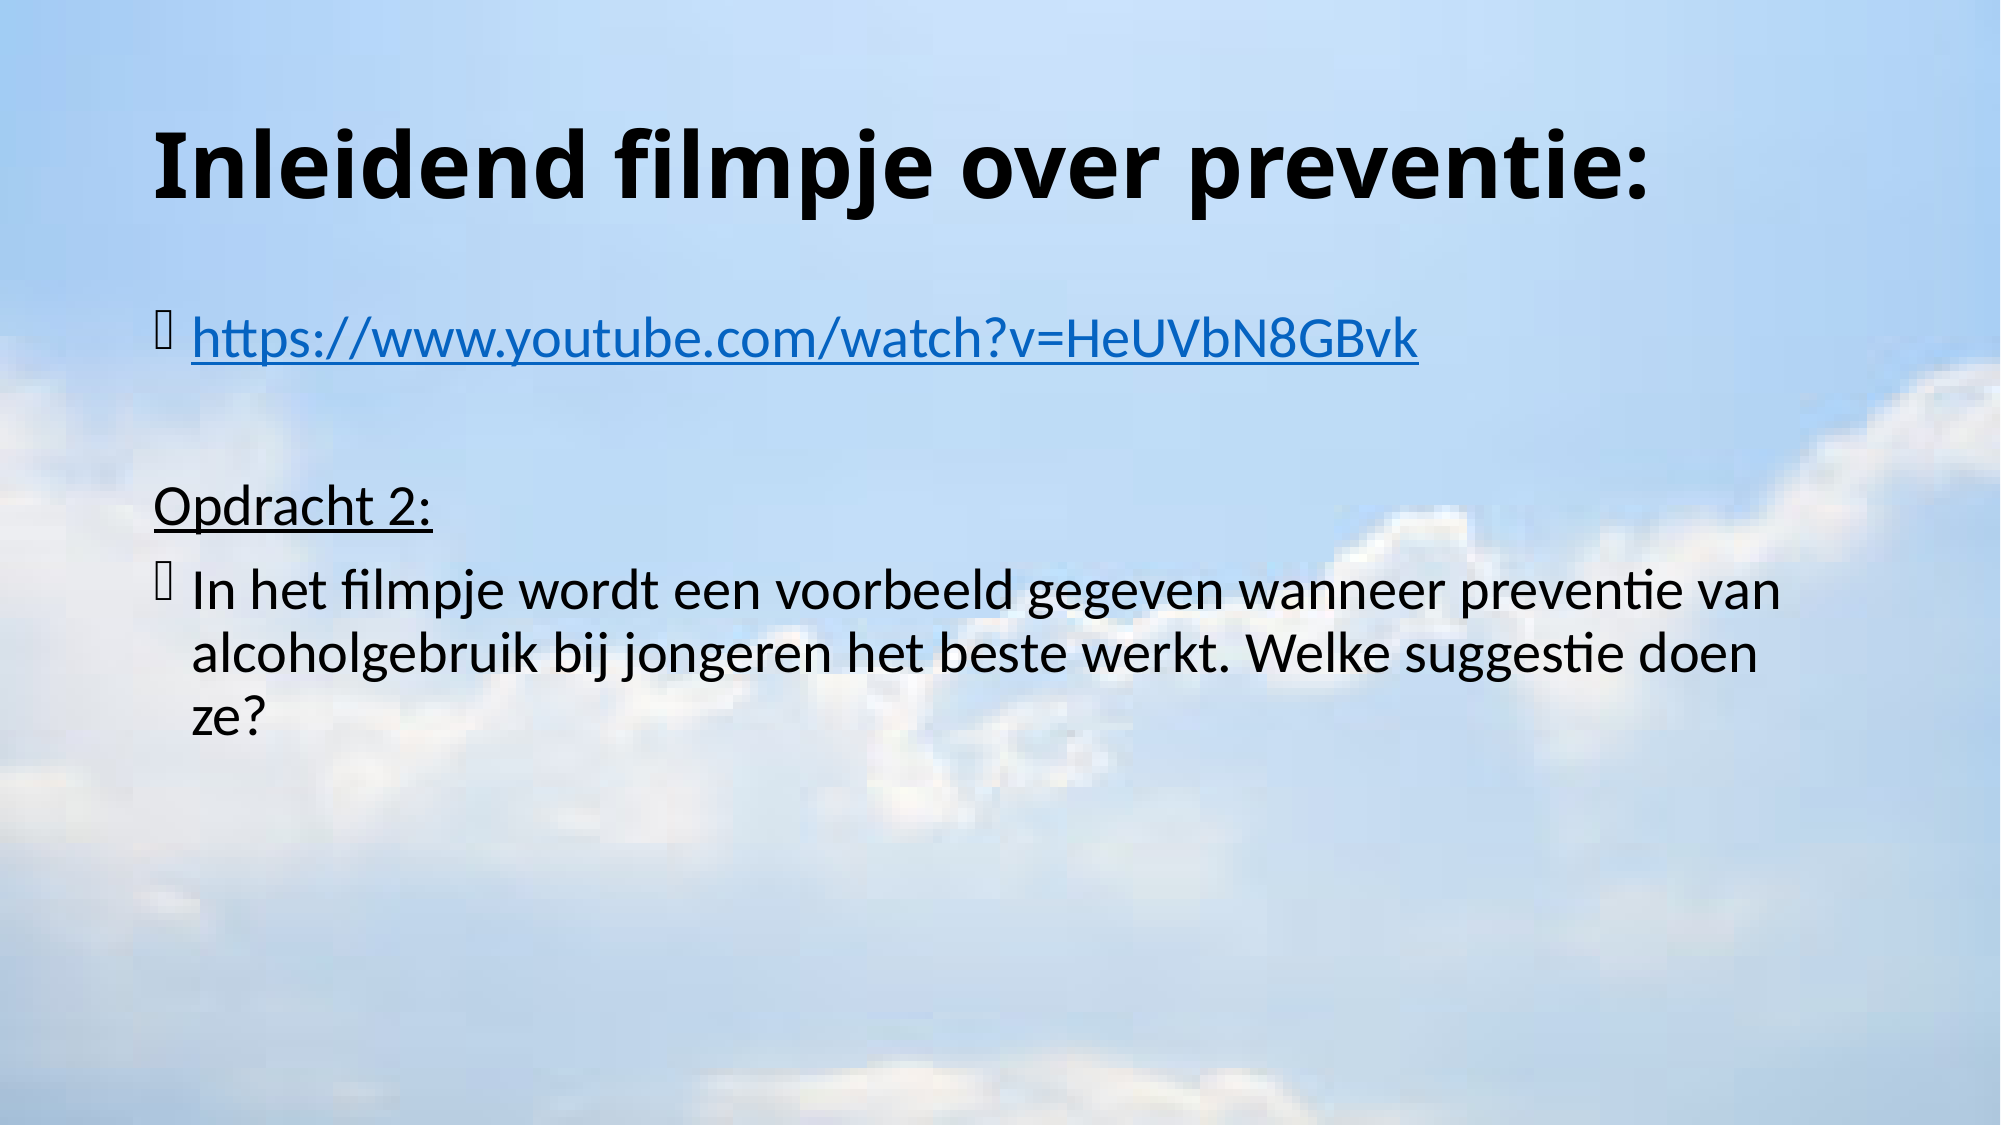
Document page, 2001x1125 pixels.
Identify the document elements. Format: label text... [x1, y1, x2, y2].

picture [0, 0, 2001, 1125]
title Inleidend filmpje over preventie: [138, 60, 1864, 278]
list https://www.youtube.com/watch?v=HeUVbN8GBvk Opdracht 2: In het filmpje wordt een voorbeeld gegeven wanneer preventie van alcoholgebruik bij jongeren het beste werkt. Welke suggestie doen ze? [138, 299, 1864, 1014]
